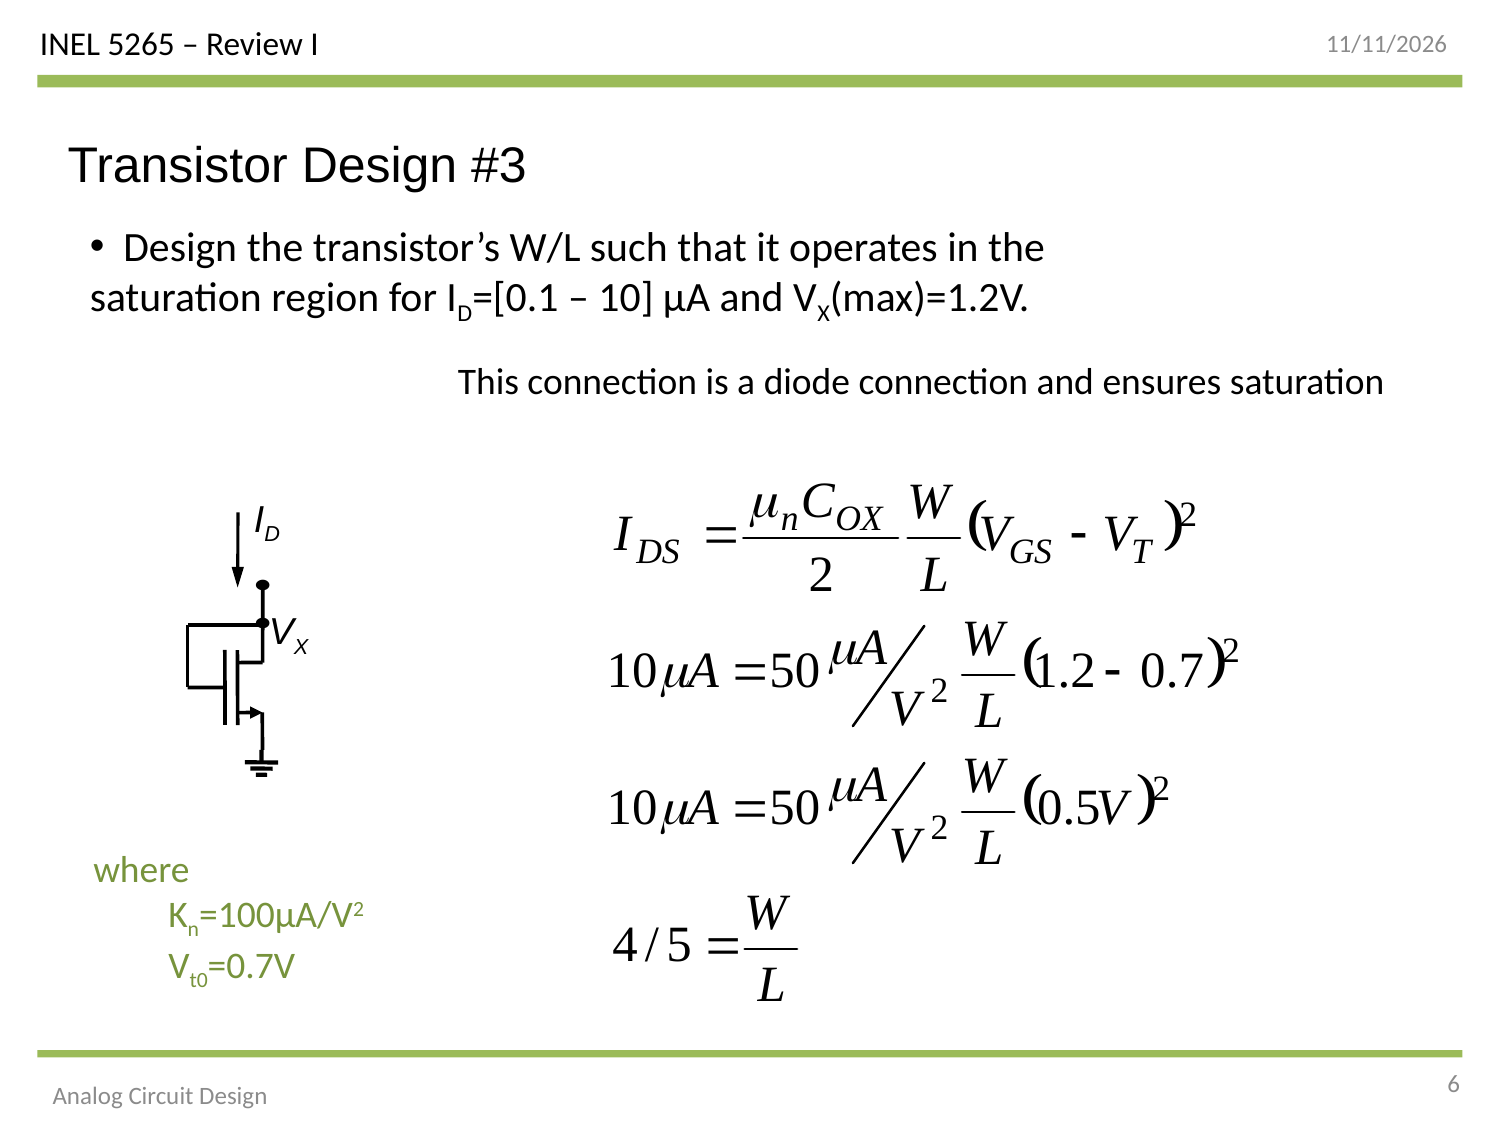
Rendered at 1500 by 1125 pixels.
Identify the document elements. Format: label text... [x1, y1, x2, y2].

slide_number 6 [1125, 1052, 1475, 1113]
text_box Transistor Design #3 [52, 124, 542, 200]
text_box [602, 467, 1255, 1013]
text_box where Kn=100µA/V2 Vt0=0.7V [78, 837, 384, 1000]
text_box This connection is a diode connection and ensures saturation [443, 349, 1401, 410]
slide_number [1112, 12, 1463, 73]
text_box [187, 487, 326, 776]
text_box Design the transistor’s W/L such that it operates in the saturation region for ID=[0.1 – 10] µA and VX(max)=1.2V. [75, 212, 1075, 335]
footer Analog Circuit Design [37, 1065, 300, 1125]
